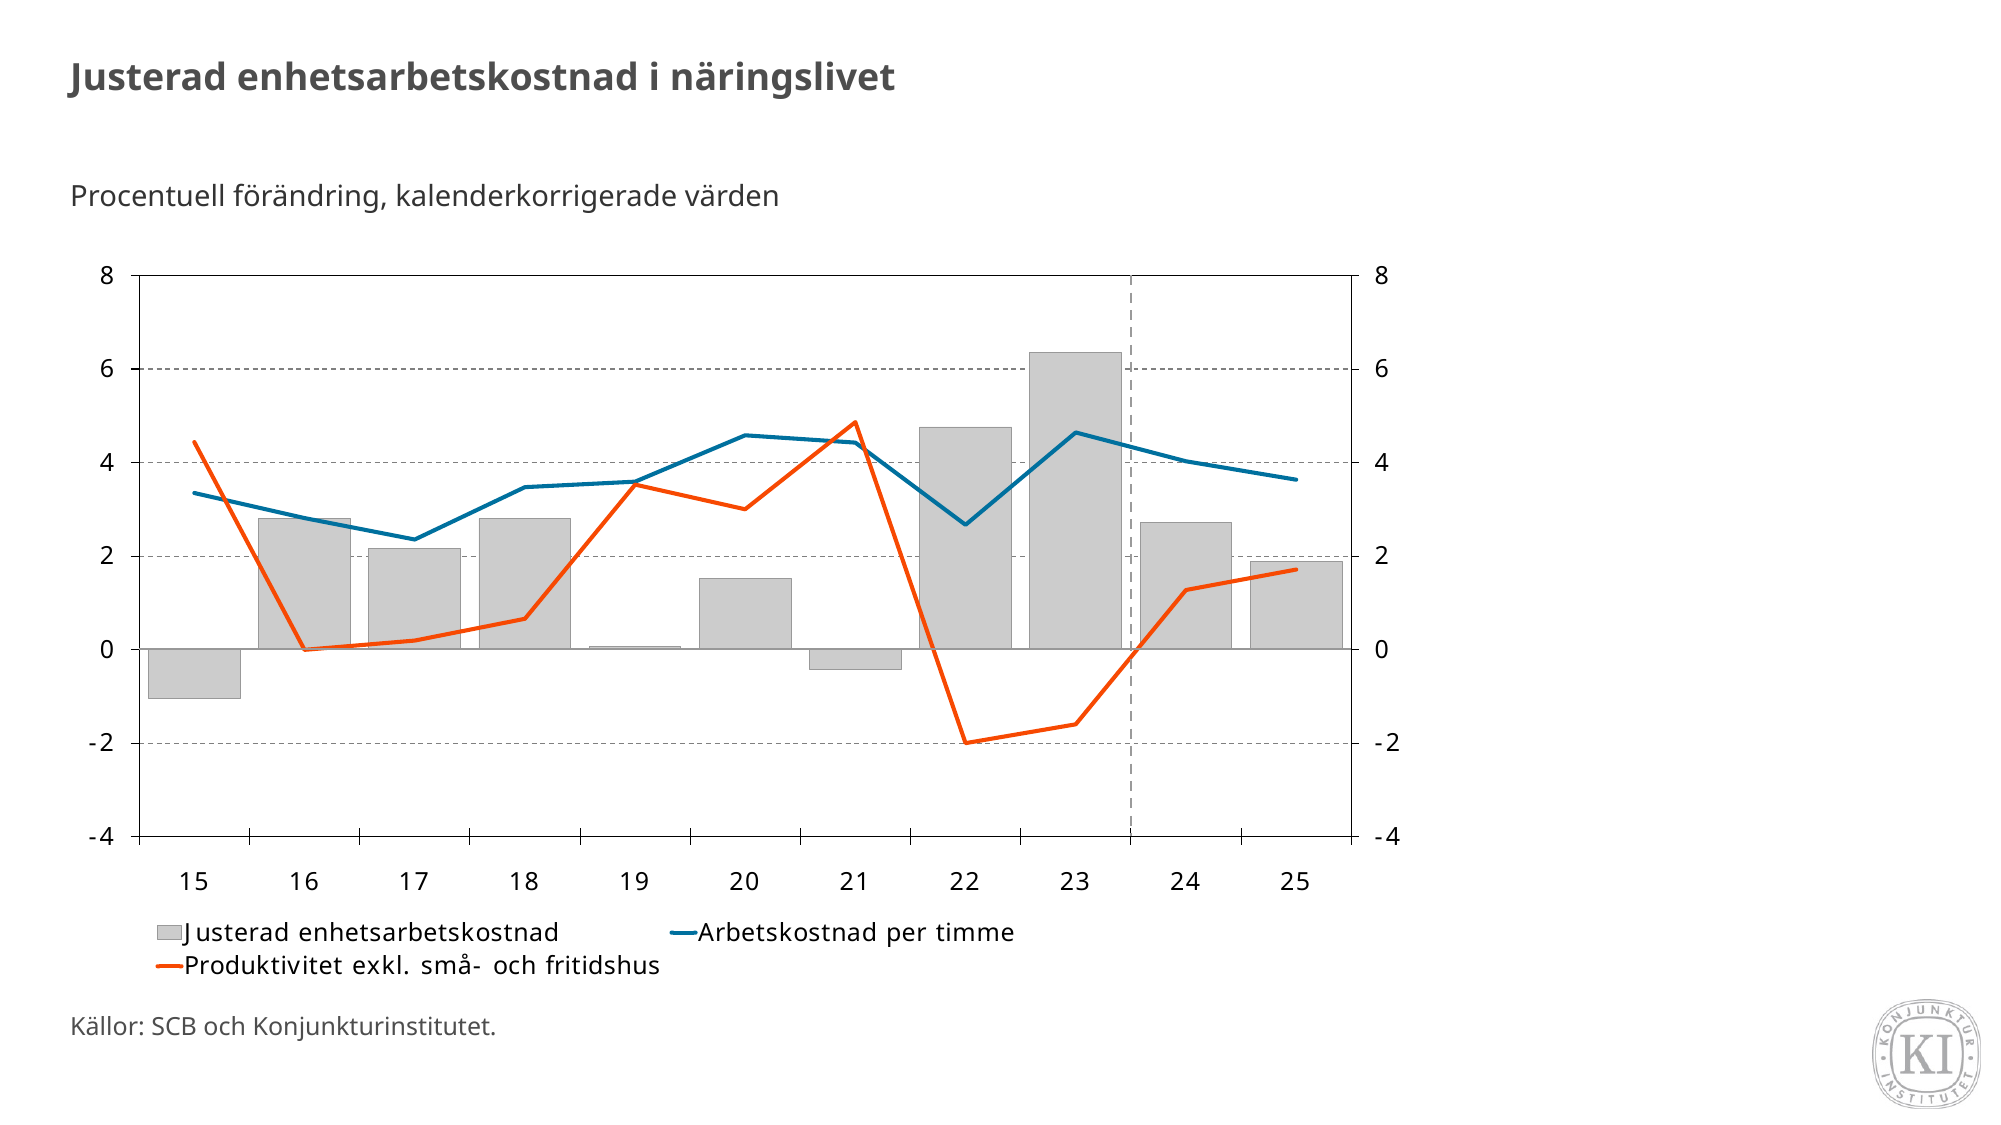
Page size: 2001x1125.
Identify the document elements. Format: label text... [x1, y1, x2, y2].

picture [1872, 999, 1981, 1109]
title Justerad enhetsarbetskostnad i näringslivet [55, 45, 1476, 128]
subtitle Källor: SCB och Konjunkturinstitutet. [55, 1003, 1476, 1106]
list Procentuell förändring, kalenderkorrigerade värden [55, 137, 1476, 220]
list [72, 249, 1491, 984]
